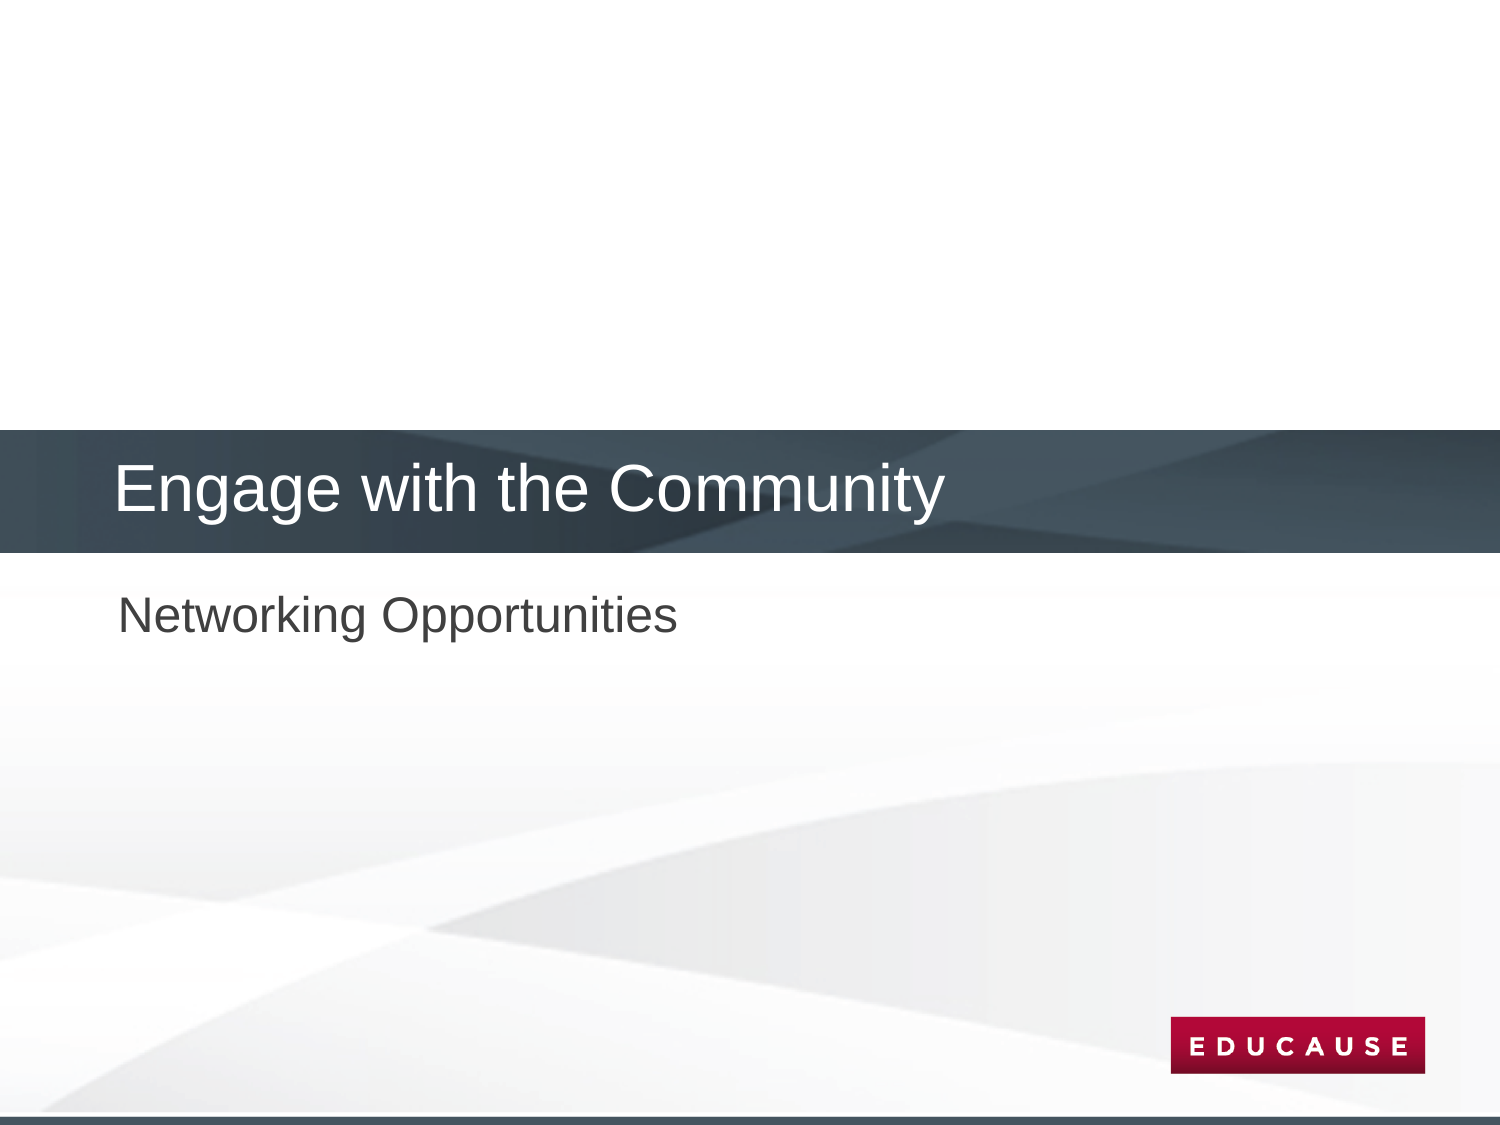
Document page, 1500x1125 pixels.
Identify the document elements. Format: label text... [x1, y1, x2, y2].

list Engage with the Community [98, 437, 1440, 588]
list Networking Opportunities [102, 588, 1419, 658]
picture [0, 0, 1500, 1125]
